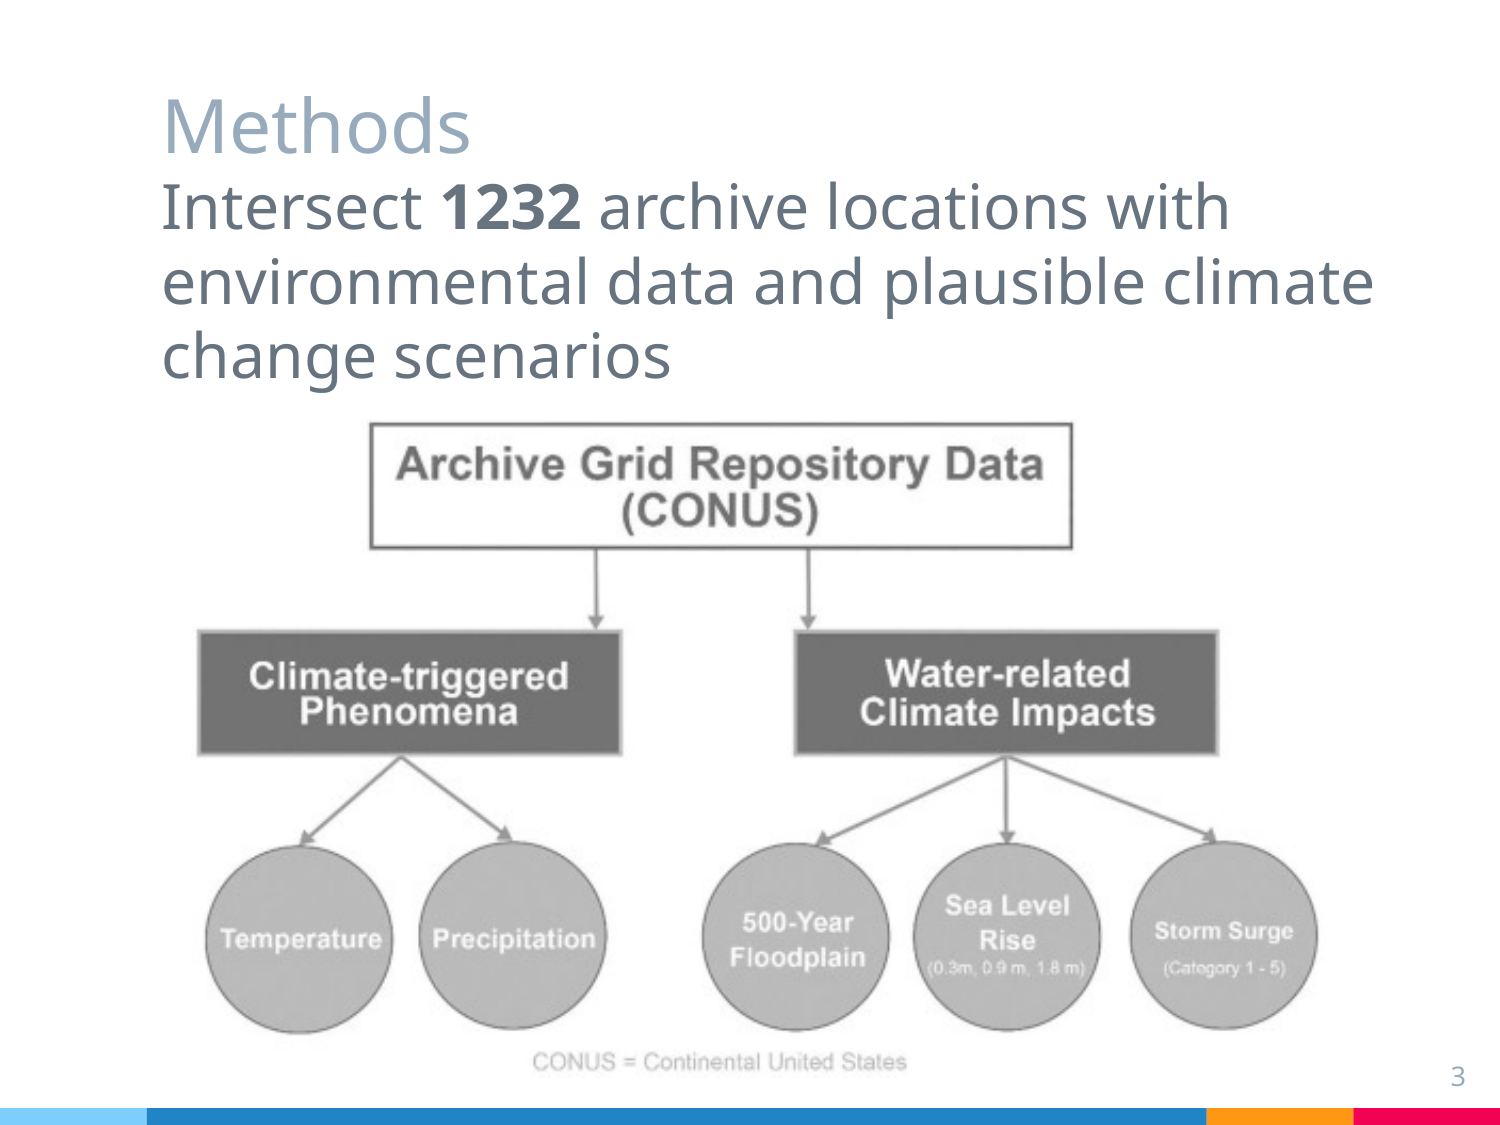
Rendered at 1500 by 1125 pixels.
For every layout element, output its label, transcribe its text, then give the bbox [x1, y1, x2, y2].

list Intersect 1232 archive locations with environmental data and plausible climate change scenarios [146, 151, 1447, 1078]
title Methods [146, 45, 1218, 151]
picture [191, 419, 1327, 1078]
slide_number ‹#› [1391, 1043, 1482, 1113]
